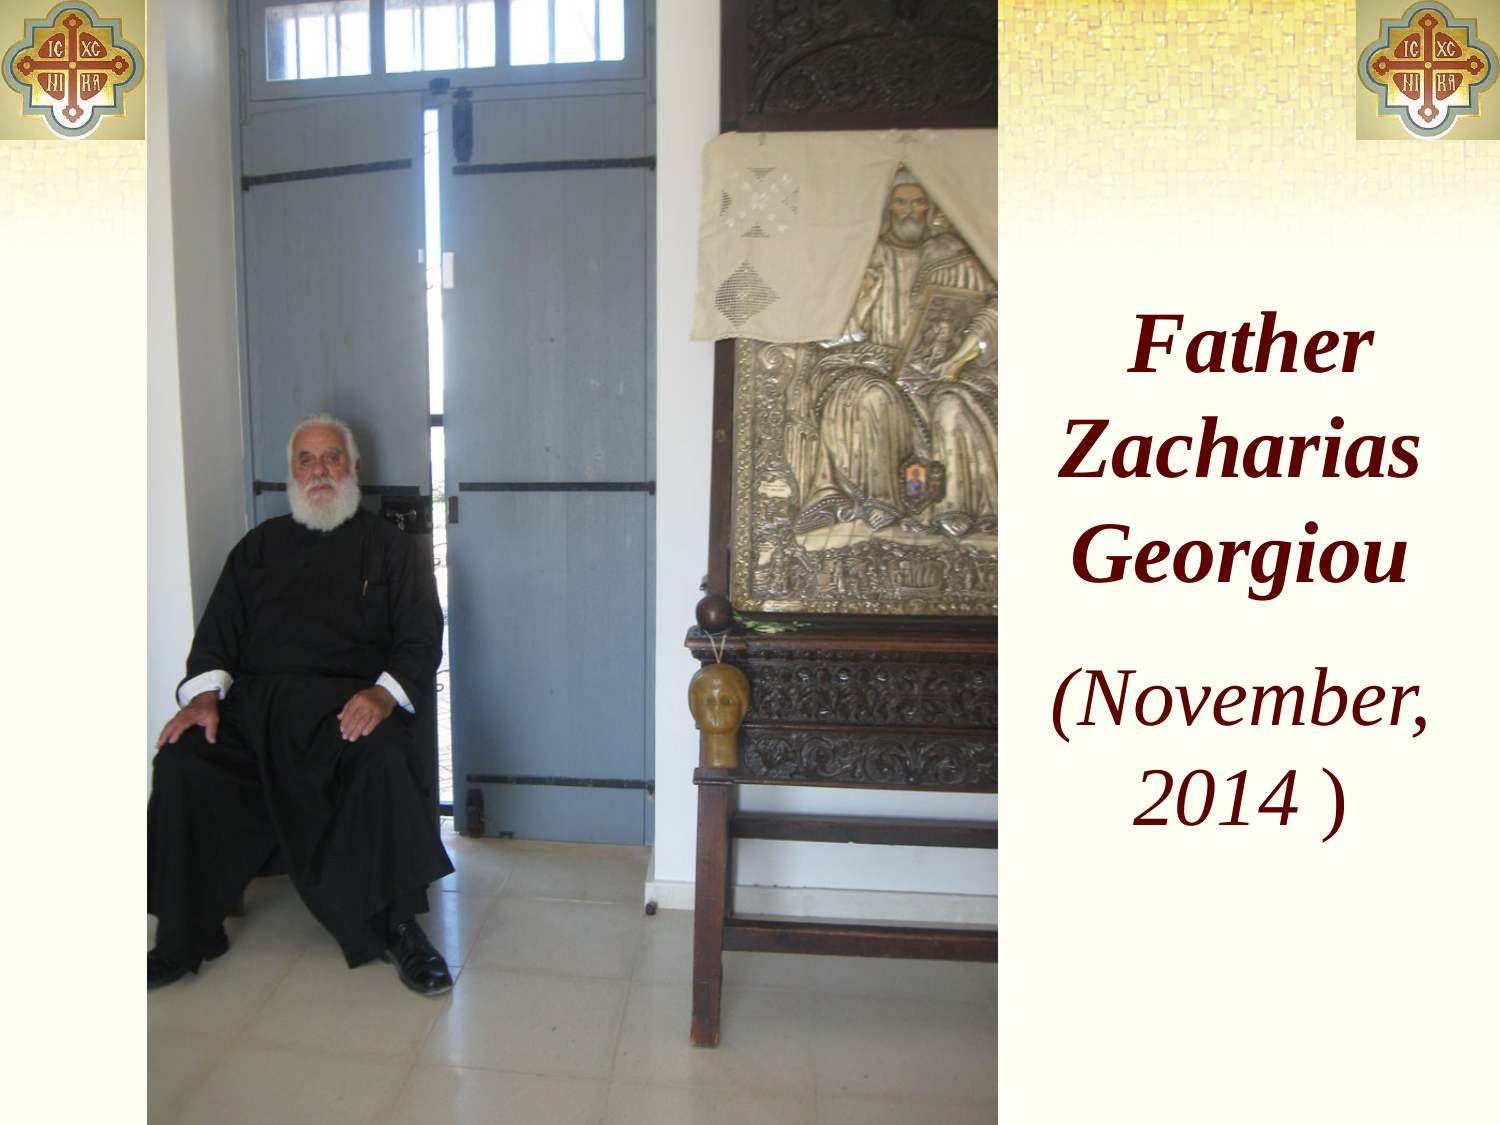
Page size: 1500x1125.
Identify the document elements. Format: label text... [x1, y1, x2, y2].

picture [998, 0, 1500, 252]
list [147, 0, 998, 1125]
picture [0, 0, 147, 252]
text_box Father Zacharias Georgiou (November, 2014 ) [1002, 277, 1485, 849]
